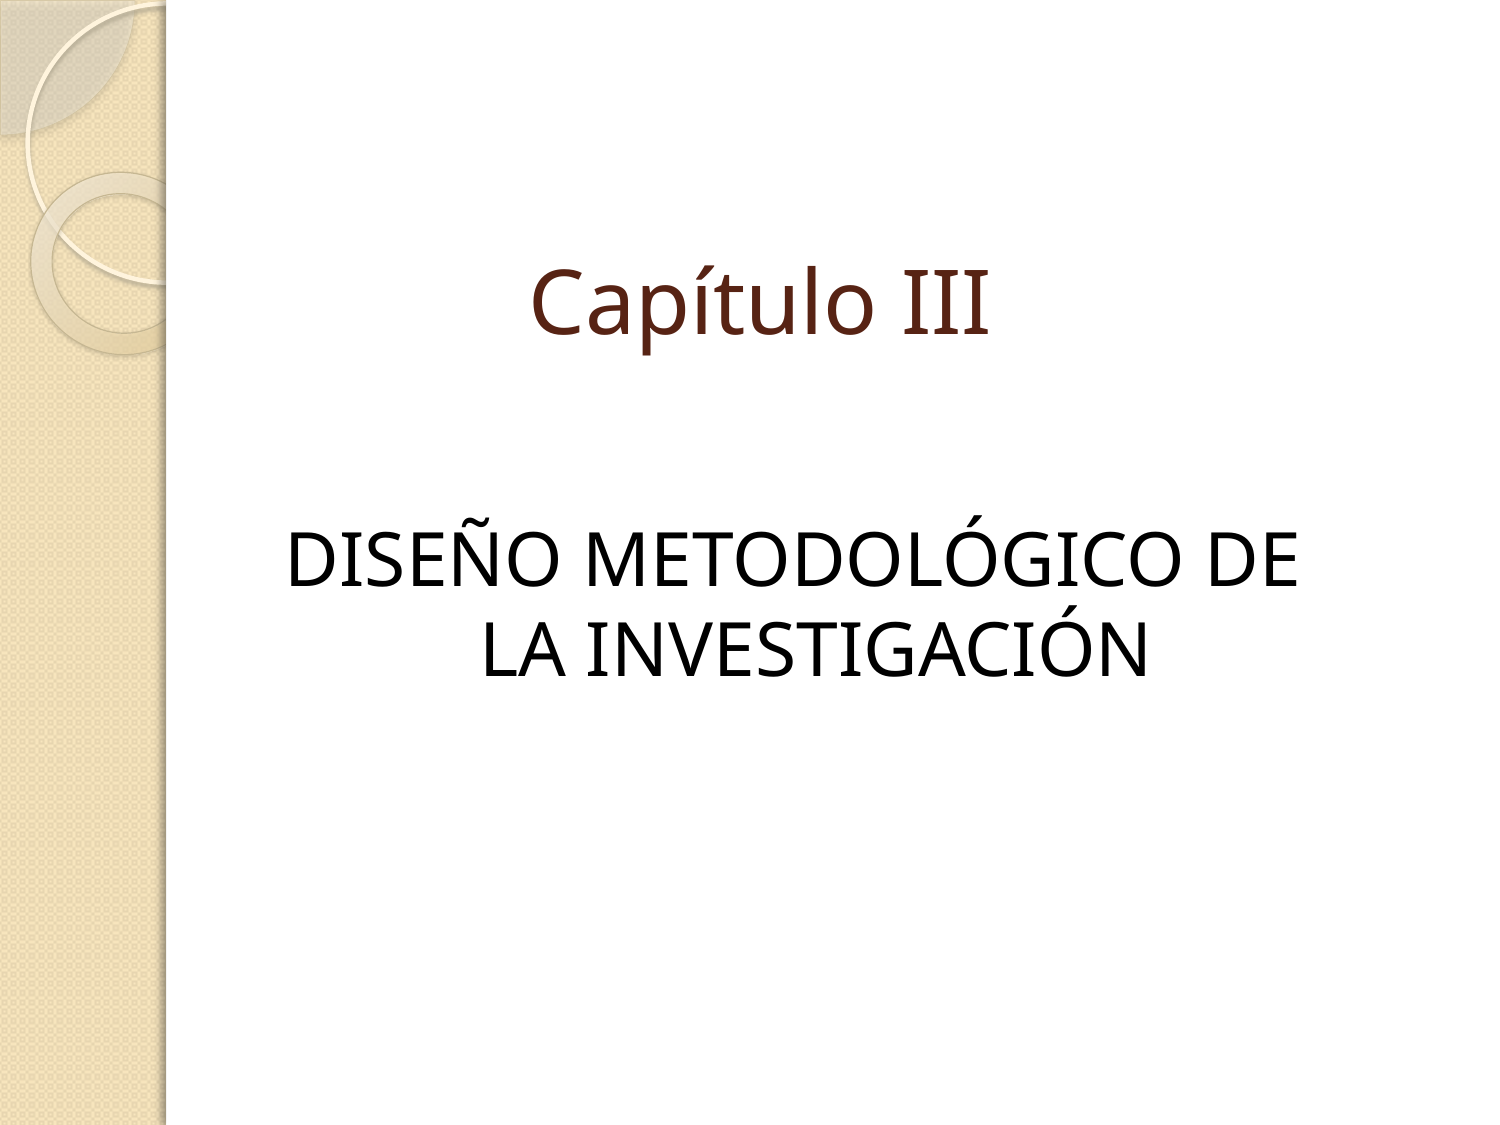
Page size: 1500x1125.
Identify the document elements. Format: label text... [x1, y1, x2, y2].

title Capítulo III [351, 222, 1170, 375]
list DISEÑO METODOLÓGICO DE LA INVESTIGACIÓN [246, 503, 1327, 727]
